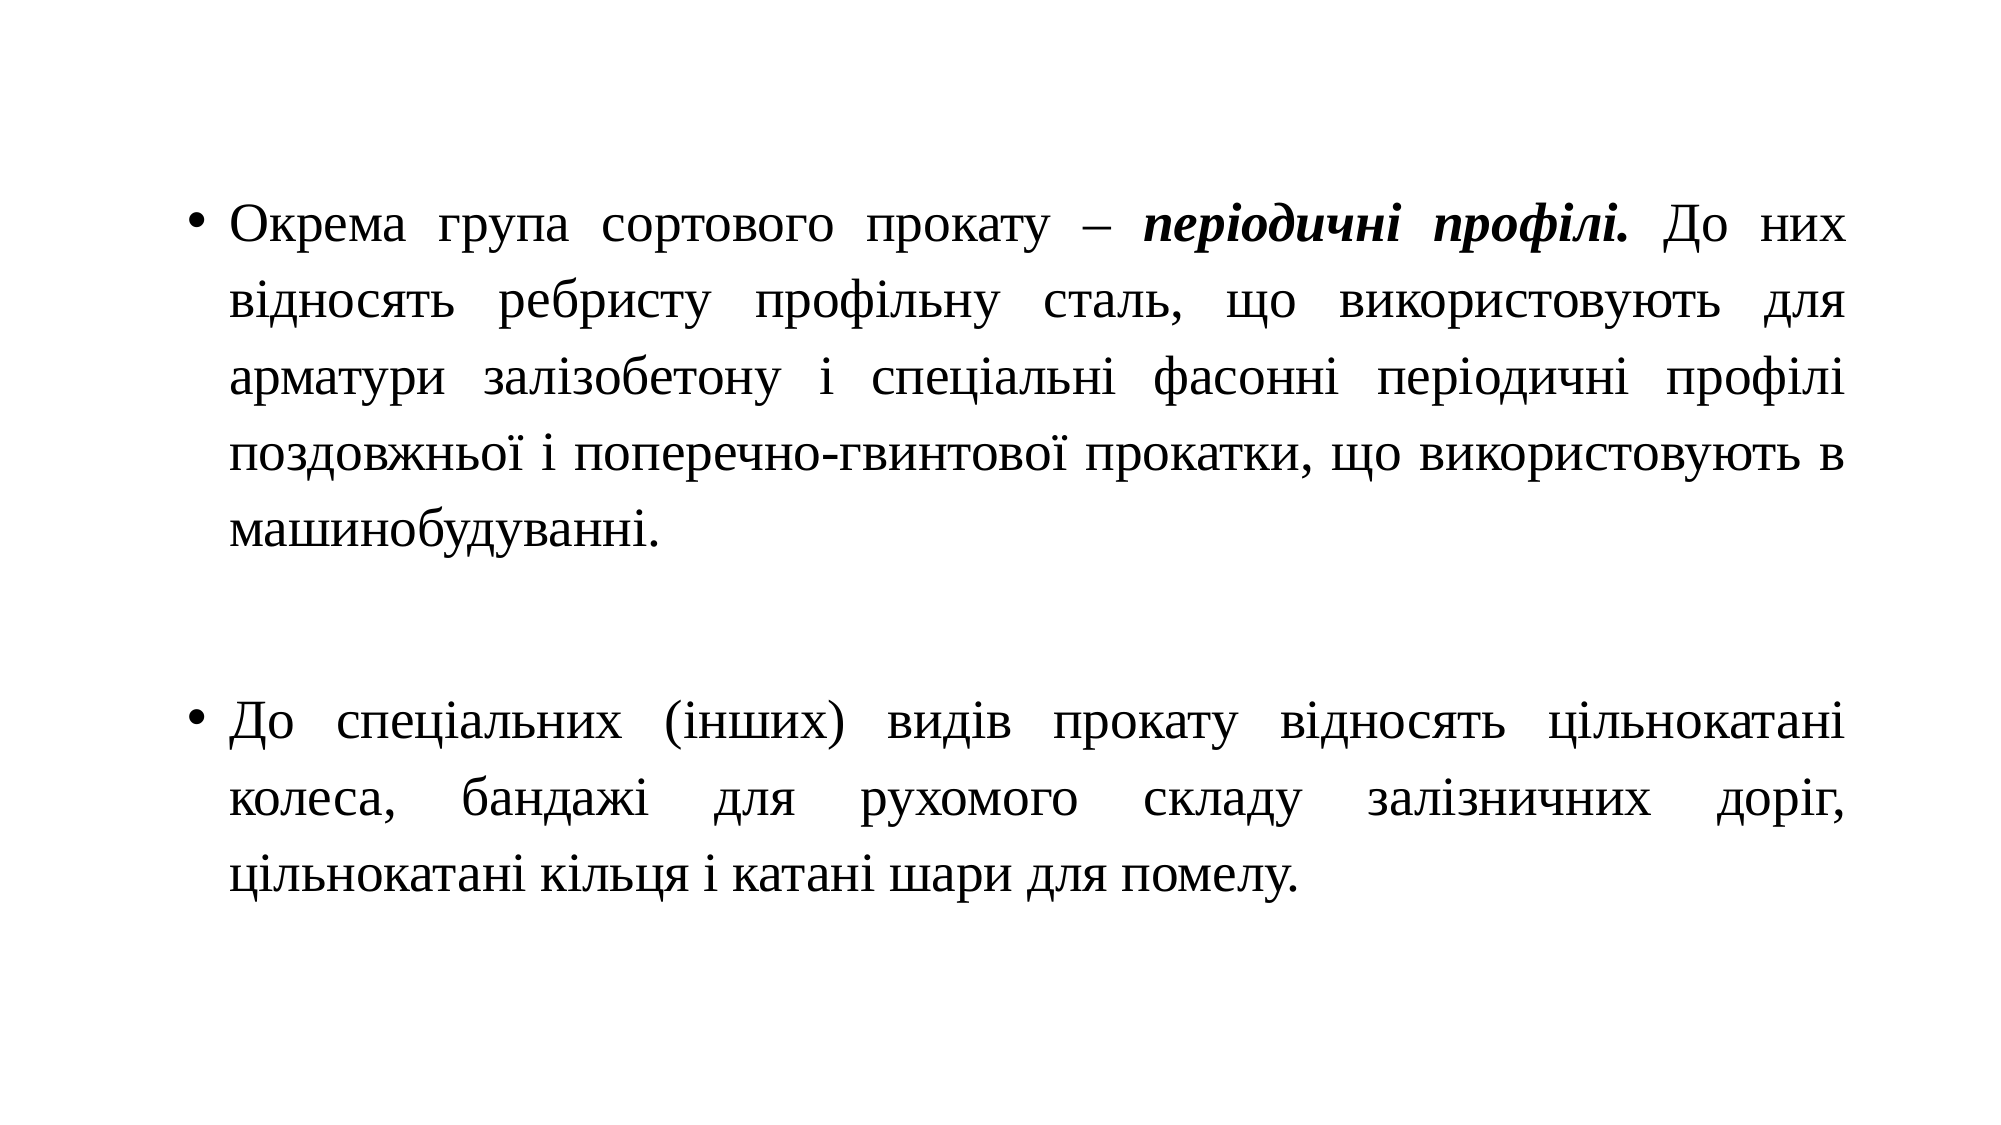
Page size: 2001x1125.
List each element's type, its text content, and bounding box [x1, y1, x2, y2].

list Окрема група сортового прокату – періодичні профілі. До них відносять ребристу профільну сталь, що використовують для арматури залізобетону і спеціальні фасонні періодичні профілі поздовжньої і поперечно-гвинтової прокатки, що використовують в машинобудуванні. До спеціальних (інших) видів прокату відносять цільнокатані колеса, бандажі для рухомого складу залізничних доріг, цільнокатані кільця і катані шари для помелу. [137, 169, 1863, 1014]
